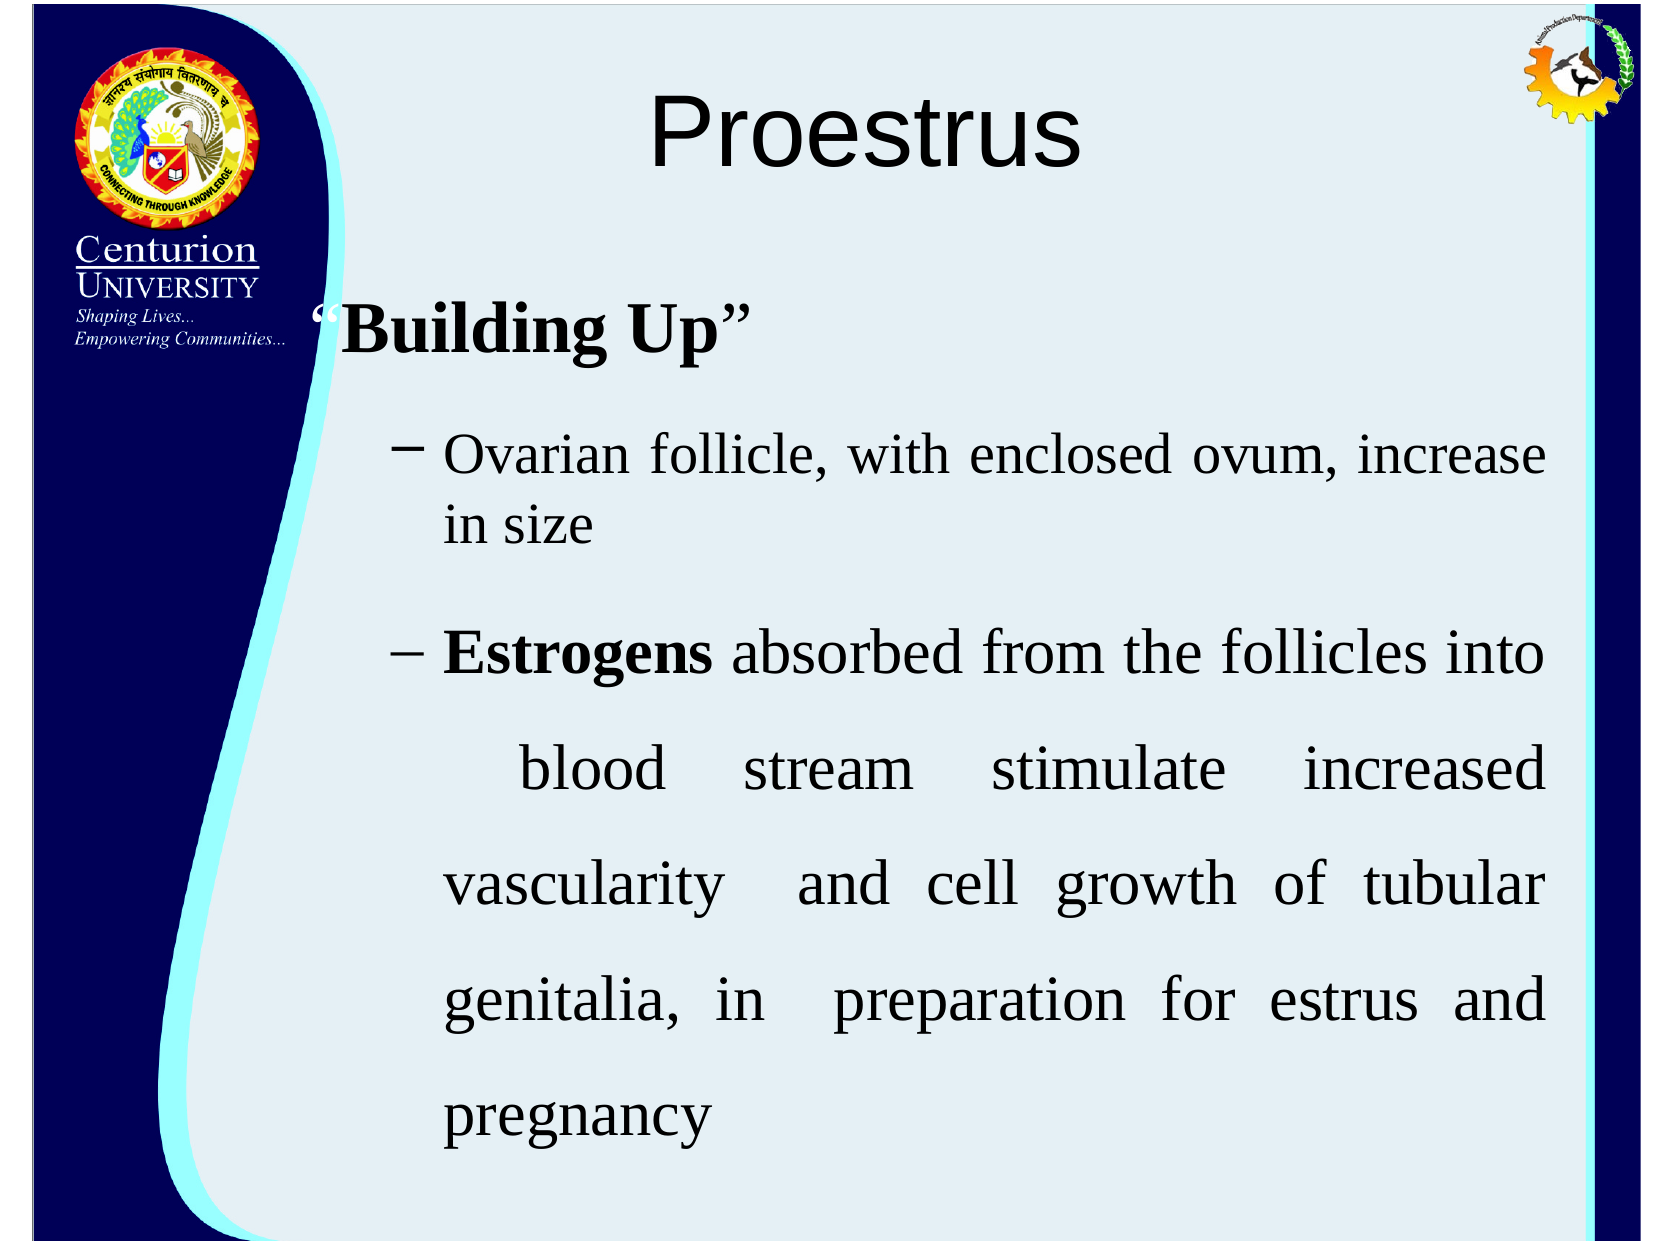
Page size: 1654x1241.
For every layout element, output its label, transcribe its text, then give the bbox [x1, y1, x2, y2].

picture [32, 4, 1641, 1241]
text_box [1504, 0, 1654, 144]
text_box “Building Up” Ovarian follicle, with enclosed ovum, increase in size Estrogens absorbed from the follicles into blood stream stimulate increased vascularity and cell growth of tubular genitalia, in preparation for estrus and pregnancy [307, 277, 1548, 1149]
title Proestrus [613, 19, 1115, 230]
